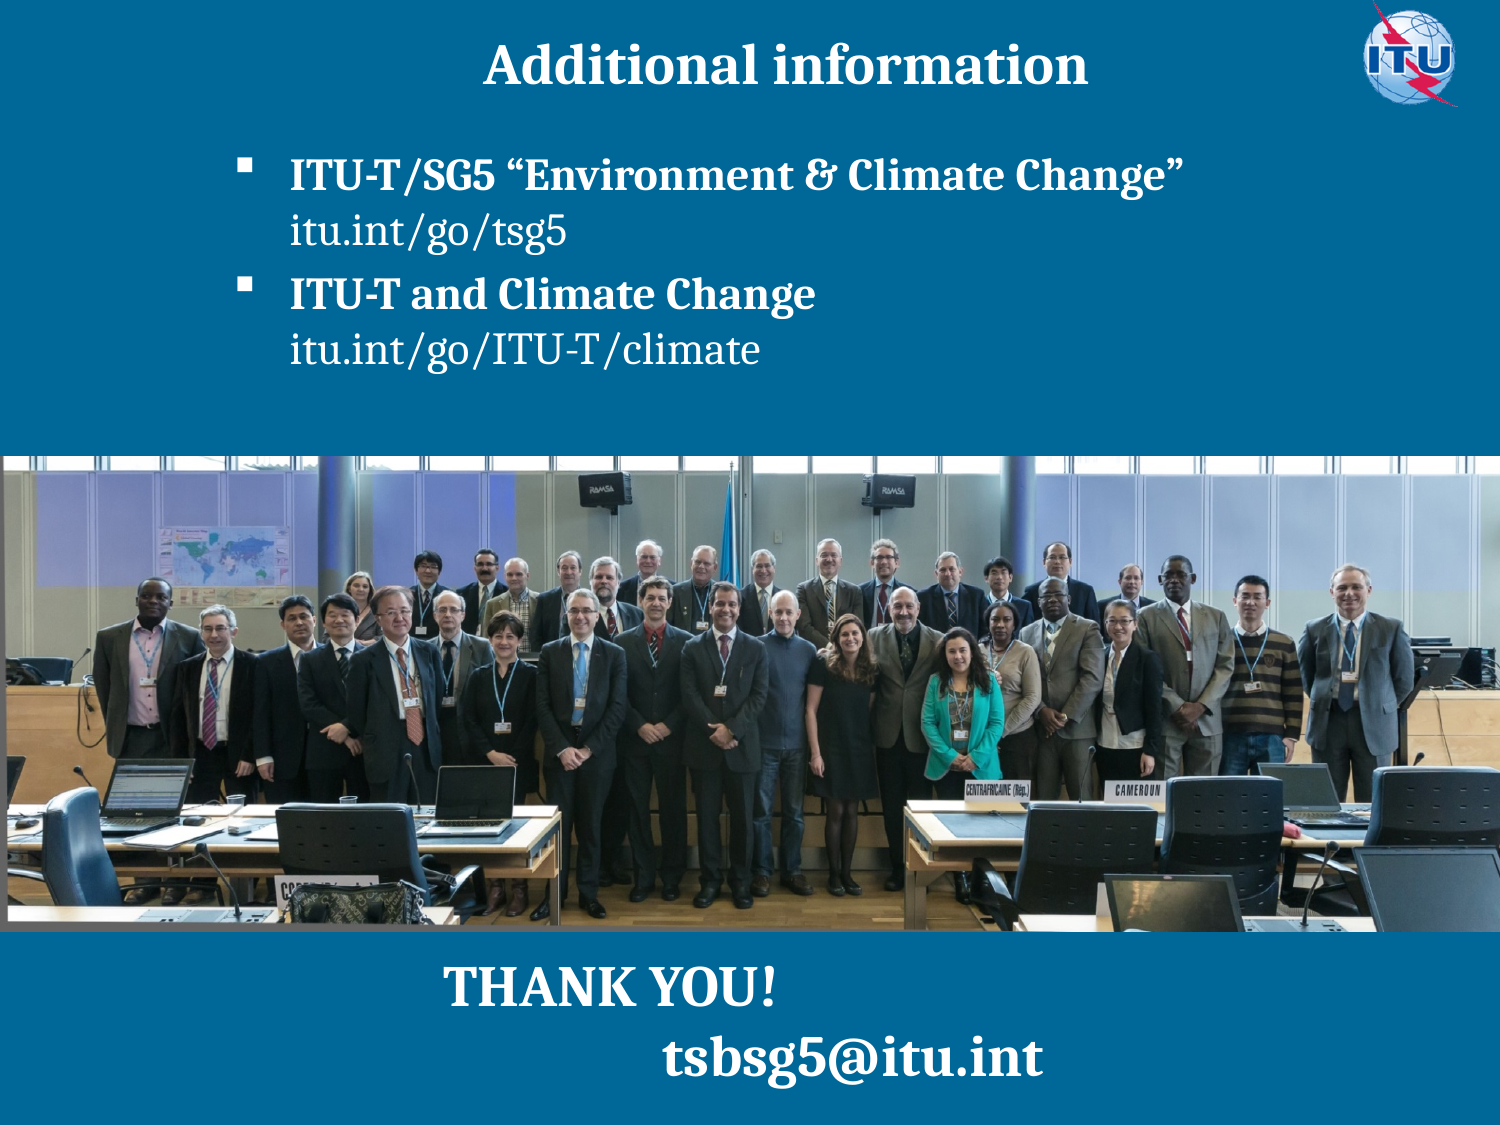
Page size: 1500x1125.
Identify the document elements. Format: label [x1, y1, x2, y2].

picture [877, 56, 901, 83]
picture [720, 968, 757, 1006]
picture [772, 284, 793, 318]
picture [706, 354, 713, 364]
picture [1122, 165, 1142, 199]
picture [376, 343, 386, 363]
picture [904, 56, 952, 83]
picture [875, 159, 885, 189]
picture [1168, 158, 1182, 168]
picture [922, 1048, 939, 1076]
picture [366, 224, 373, 244]
picture [412, 287, 432, 309]
picture [645, 333, 651, 363]
picture [448, 287, 460, 308]
picture [720, 287, 739, 309]
picture [712, 168, 724, 189]
picture [375, 279, 400, 308]
picture [449, 343, 467, 363]
picture [846, 56, 873, 84]
picture [1025, 56, 1052, 84]
picture [332, 343, 338, 363]
picture [526, 220, 544, 254]
picture [944, 168, 963, 190]
picture [974, 1036, 982, 1043]
picture [663, 1042, 682, 1076]
picture [646, 56, 673, 84]
picture [763, 168, 775, 189]
picture [616, 168, 626, 189]
picture [742, 344, 753, 364]
picture [474, 160, 494, 190]
picture [634, 287, 654, 309]
picture [602, 168, 611, 189]
picture [292, 224, 299, 244]
picture [756, 287, 768, 308]
picture [743, 44, 757, 83]
picture [304, 339, 316, 364]
picture [354, 224, 360, 244]
picture [777, 44, 785, 51]
picture [914, 168, 926, 189]
picture [238, 277, 252, 291]
picture [605, 333, 619, 369]
picture [520, 968, 556, 1005]
picture [774, 56, 788, 83]
picture [494, 334, 505, 363]
picture [319, 224, 326, 244]
picture [391, 339, 403, 364]
picture [613, 968, 636, 1005]
picture [405, 159, 420, 195]
picture [1145, 168, 1164, 190]
picture [307, 279, 363, 309]
picture [525, 278, 535, 308]
picture [753, 344, 759, 352]
picture [576, 334, 598, 363]
picture [795, 287, 814, 309]
picture [657, 343, 663, 363]
picture [900, 1042, 919, 1076]
picture [509, 334, 531, 363]
picture [989, 1048, 1021, 1075]
picture [592, 44, 600, 51]
picture [292, 343, 299, 363]
picture [425, 160, 444, 190]
picture [928, 168, 940, 189]
picture [409, 333, 424, 369]
picture [806, 159, 837, 190]
picture [552, 168, 561, 189]
picture [500, 279, 521, 309]
picture [671, 168, 683, 189]
picture [304, 220, 316, 245]
picture [599, 968, 614, 1005]
picture [493, 220, 505, 245]
picture [1095, 168, 1104, 189]
picture [449, 224, 467, 244]
picture [752, 168, 762, 189]
picture [711, 1036, 740, 1076]
picture [366, 343, 373, 363]
picture [428, 224, 447, 254]
picture [1023, 1042, 1042, 1076]
picture [464, 287, 476, 309]
picture [668, 279, 689, 309]
picture [886, 1036, 894, 1043]
picture [474, 333, 489, 369]
picture [904, 168, 913, 189]
picture [238, 158, 252, 172]
picture [332, 224, 338, 244]
picture [606, 50, 625, 84]
picture [635, 168, 656, 190]
picture [391, 220, 403, 245]
picture [1017, 160, 1038, 190]
picture [589, 56, 603, 83]
picture [0, 457, 1500, 931]
picture [956, 56, 983, 84]
picture [556, 44, 585, 84]
picture [628, 56, 642, 83]
picture [691, 343, 701, 363]
picture [517, 159, 522, 169]
picture [559, 968, 595, 1005]
picture [679, 343, 689, 363]
picture [766, 966, 773, 993]
picture [1007, 56, 1021, 83]
picture [728, 168, 747, 190]
picture [649, 968, 683, 1005]
picture [890, 168, 899, 189]
picture [508, 159, 514, 169]
picture [985, 50, 1004, 84]
picture [437, 287, 446, 308]
picture [779, 164, 793, 190]
picture [683, 967, 717, 1006]
picture [319, 343, 326, 363]
picture [479, 968, 516, 1005]
picture [971, 1048, 985, 1075]
picture [376, 224, 386, 244]
picture [534, 334, 563, 364]
picture [1364, 11, 1455, 104]
picture [484, 46, 520, 83]
picture [769, 1044, 795, 1088]
picture [850, 160, 871, 190]
picture [688, 168, 697, 189]
picture [677, 56, 709, 83]
picture [660, 168, 670, 189]
picture [727, 339, 739, 364]
picture [744, 1048, 765, 1076]
picture [618, 283, 632, 309]
picture [540, 287, 549, 308]
picture [554, 287, 564, 308]
picture [669, 343, 677, 363]
picture [799, 1038, 825, 1076]
picture [476, 278, 485, 308]
picture [307, 160, 363, 190]
picture [354, 343, 360, 363]
picture [1056, 56, 1088, 83]
picture [883, 1048, 897, 1075]
picture [523, 44, 552, 84]
picture [576, 168, 599, 189]
picture [712, 344, 722, 363]
picture [565, 287, 577, 308]
picture [375, 160, 400, 189]
picture [984, 168, 1003, 190]
picture [624, 344, 631, 363]
picture [712, 56, 739, 84]
picture [428, 343, 447, 373]
picture [526, 160, 548, 189]
picture [698, 168, 710, 189]
picture [292, 160, 304, 189]
picture [409, 214, 424, 250]
picture [1105, 168, 1117, 189]
picture [826, 43, 848, 83]
picture [704, 287, 716, 308]
picture [939, 1048, 953, 1075]
picture [292, 279, 304, 308]
picture [578, 287, 590, 308]
picture [1070, 168, 1089, 190]
picture [1054, 168, 1066, 189]
picture [444, 967, 476, 1005]
picture [547, 215, 565, 245]
picture [474, 214, 489, 250]
picture [509, 226, 522, 244]
picture [594, 287, 613, 309]
picture [830, 1039, 877, 1084]
picture [563, 168, 575, 189]
picture [958, 1068, 965, 1076]
picture [693, 278, 703, 308]
picture [1043, 159, 1052, 189]
picture [685, 1048, 706, 1076]
picture [447, 160, 470, 190]
picture [764, 999, 772, 1006]
picture [631, 44, 639, 51]
picture [1010, 44, 1018, 51]
picture [792, 56, 824, 83]
picture [745, 287, 754, 308]
picture [967, 164, 982, 190]
